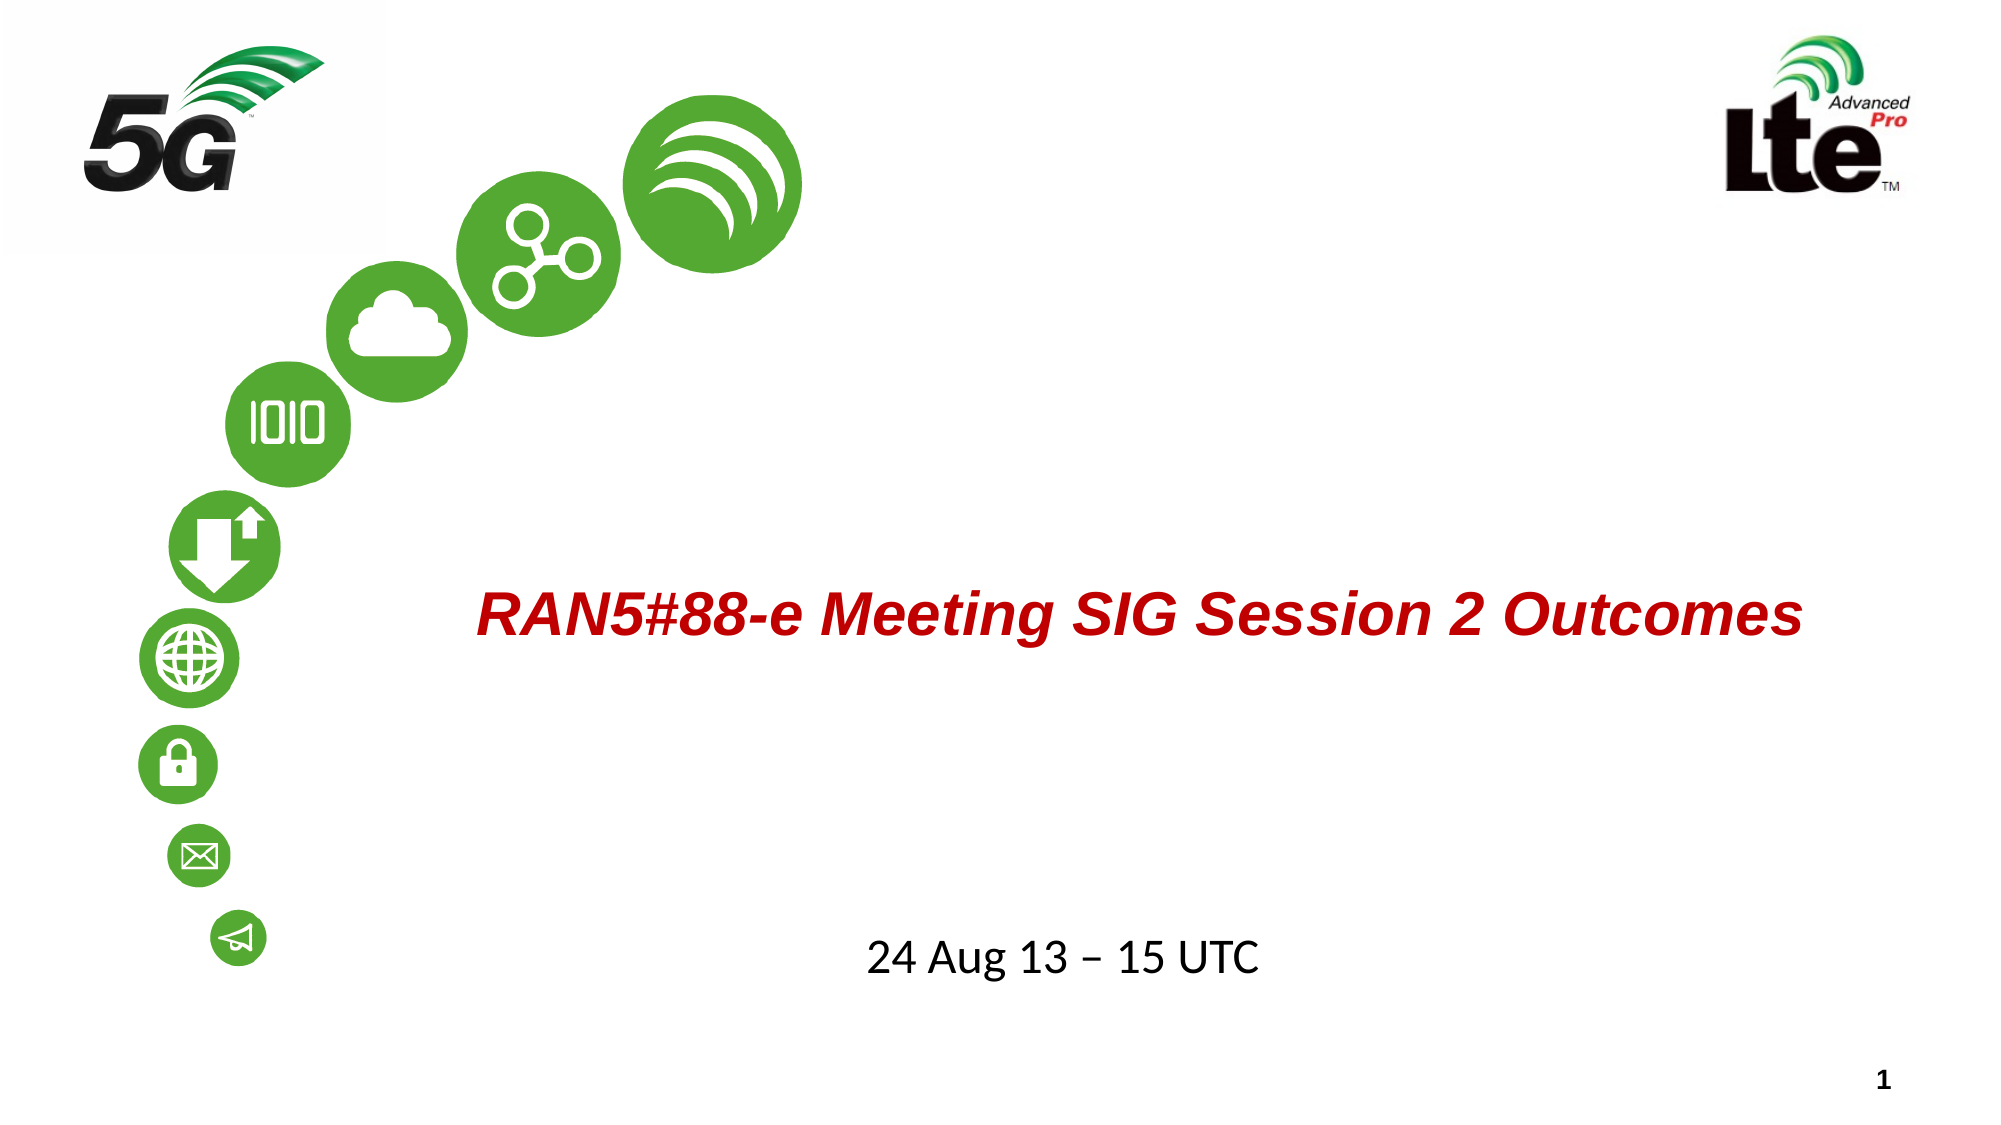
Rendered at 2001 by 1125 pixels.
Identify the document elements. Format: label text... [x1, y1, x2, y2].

subtitle 24 Aug 13 – 15 UTC [537, 837, 1589, 1125]
picture [3, 0, 882, 1039]
title RAN5#88-e Meeting SIG Session 2 Outcomes [335, 432, 1948, 772]
picture [1679, 8, 1940, 216]
